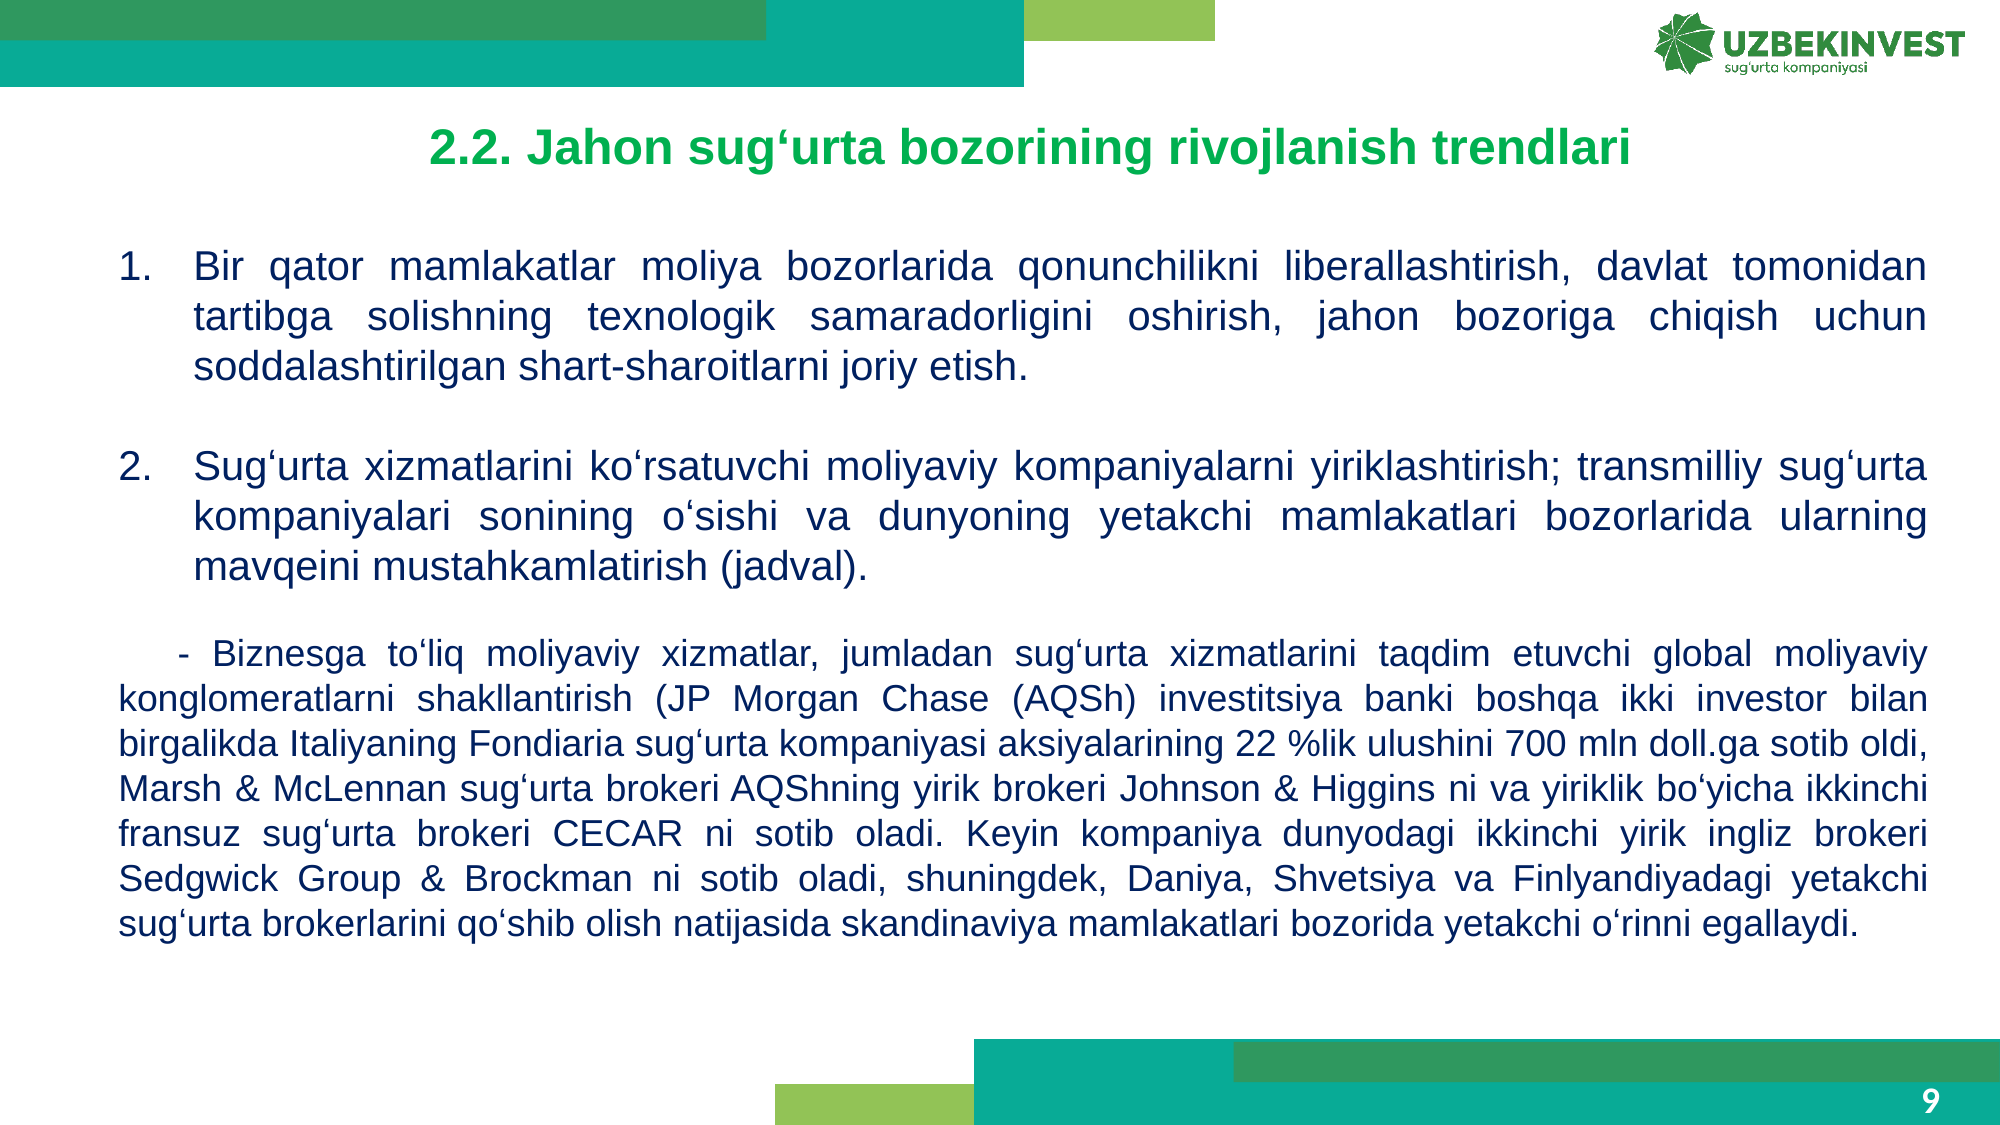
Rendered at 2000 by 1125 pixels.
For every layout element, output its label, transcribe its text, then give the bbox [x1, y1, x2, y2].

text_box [1233, 1041, 2000, 1083]
text_box 2.2. Jahon sugʻurta bozorining rivojlanish trendlari [32, 106, 1955, 182]
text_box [0, 0, 1024, 87]
text_box Bir qator mamlakatlar moliya bozorlarida qonunchilikni liberallashtirish, davlat tomonidan tartibga solishning texnologik samaradorligini oshirish, jahon bozoriga chiqish uchun soddalashtirilgan shart-sharoitlarni joriy etish. Sugʻurta xizmatlarini koʻrsatuvchi moliyaviy kompaniyalarni yiriklashtirish; transmilliy sugʻurta kompaniyalari sonining oʻsishi va dunyoning yetakchi mamlakatlari bozorlarida ularning mavqeini mustahkamlatirish (jadval). - Biznesga toʻliq moliyaviy xizmatlar, jumladan sugʻurta xizmatlarini taqdim etuvchi global moliyaviy konglomeratlarni shakllantirish (JP Morgan Chase (AQSh) investitsiya banki boshqa ikki investor bilan birgalikda Italiyaning Fondiaria sugʻurta kompaniyasi aksiyalarining 22 %lik ulushini 700 mln doll.ga sotib oldi, Marsh & McLennan sugʻurta brokeri AQShning yirik brokeri Johnson & Higgins ni va yiriklik boʻyicha ikkinchi fransuz sugʻurta brokeri CECAR ni sotib oladi. Keyin kompaniya dunyodagi ikkinchi yirik ingliz brokeri Sedgwick Group & Brockman ni sotib oladi, shuningdek, Daniya, Shvetsiya va Finlyandiyadagi yetakchi sugʻurta brokerlarini qoʻshib olish natijasida skandinaviya mamlakatlari bozorida yetakchi oʻrinni egallaydi. [103, 231, 1944, 951]
picture [1654, 12, 1965, 75]
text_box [974, 1039, 2000, 1125]
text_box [0, 0, 767, 41]
text_box [1024, 0, 1215, 41]
text_box [775, 1084, 969, 1125]
